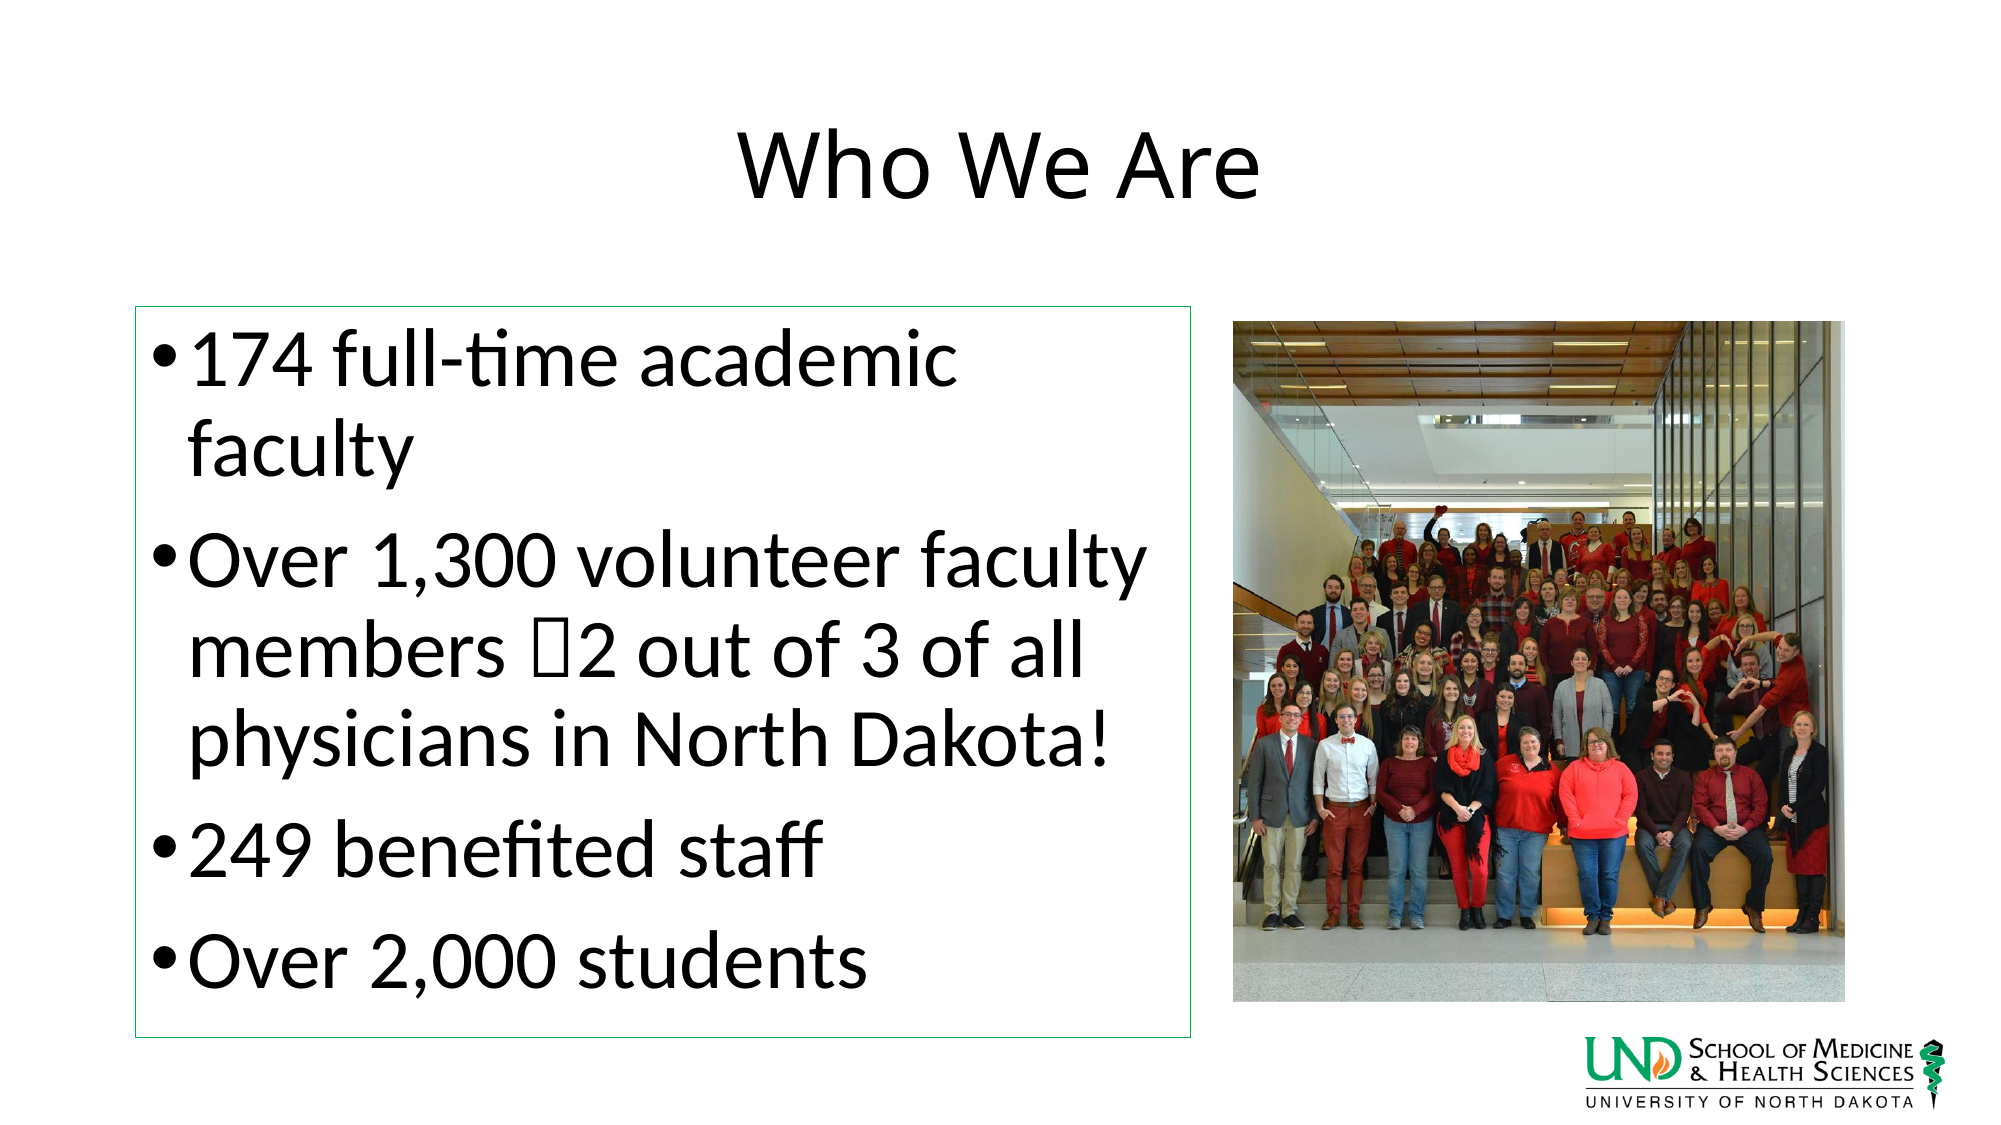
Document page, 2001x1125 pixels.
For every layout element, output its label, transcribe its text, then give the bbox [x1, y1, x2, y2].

picture [1233, 321, 1845, 1002]
list 174 full-time academic faculty Over 1,300 volunteer faculty members 2 out of 3 of all physicians in North Dakota! 249 benefited staff Over 2,000 students [135, 306, 1191, 1038]
title Who We Are [137, 59, 1863, 278]
picture [1584, 1037, 1945, 1110]
